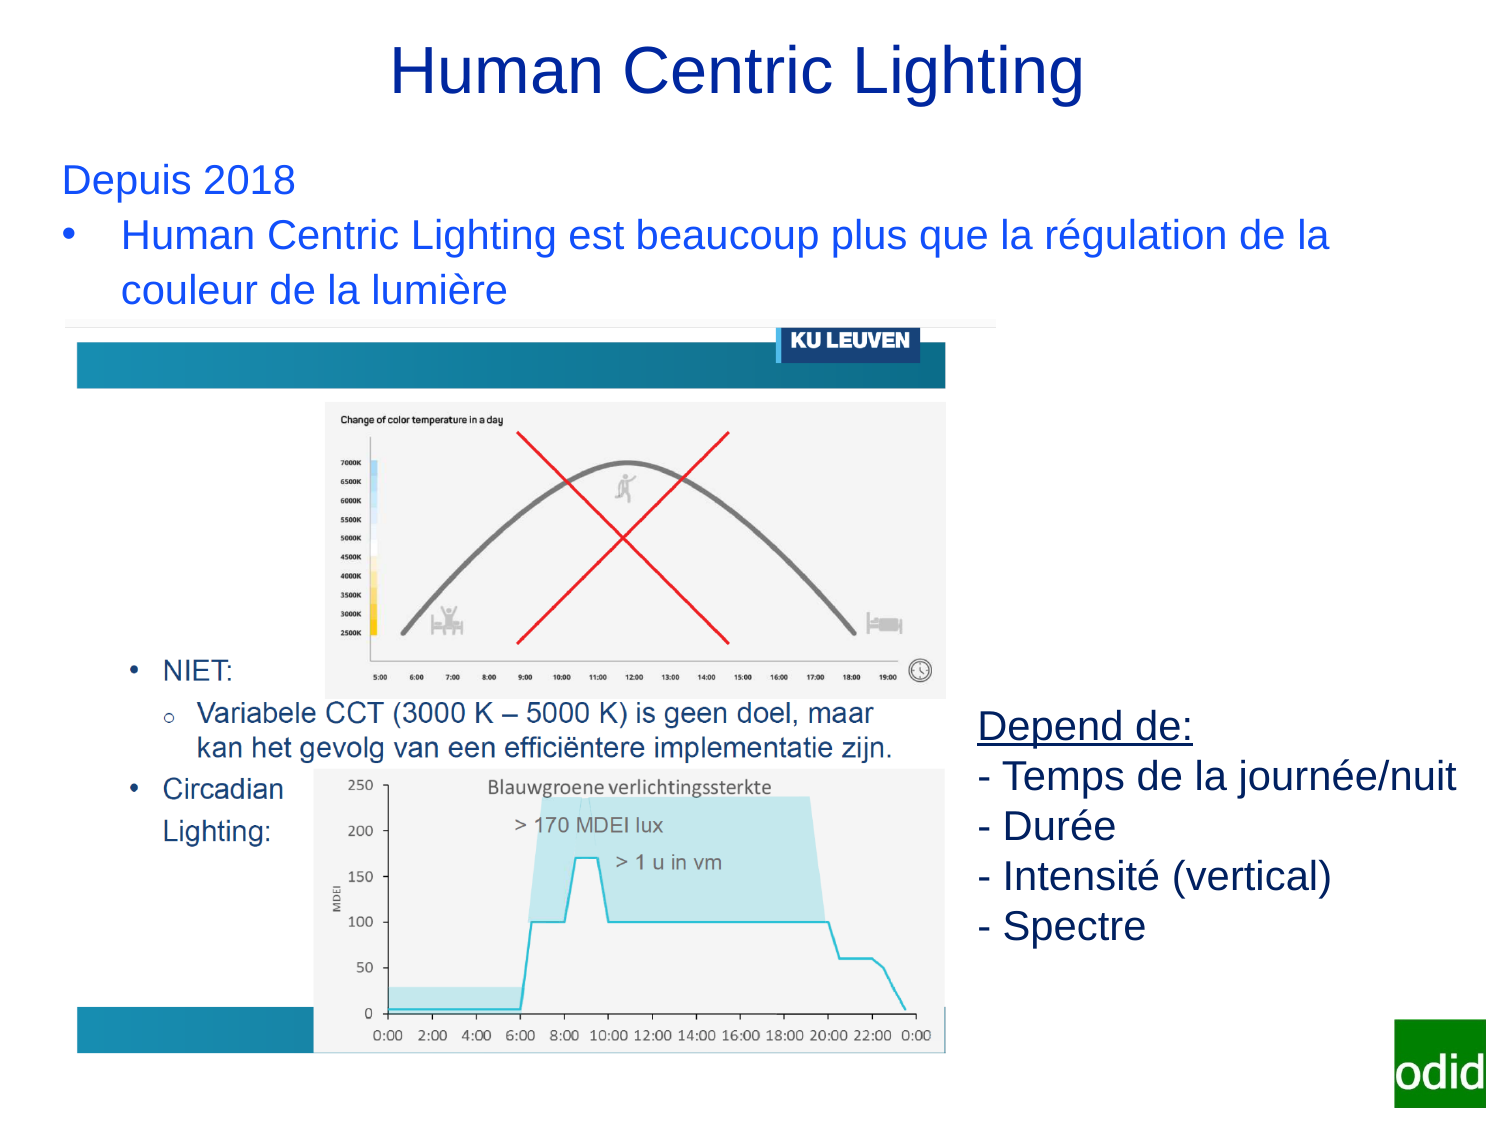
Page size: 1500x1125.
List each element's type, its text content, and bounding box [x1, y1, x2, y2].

picture [1394, 1019, 1486, 1109]
text_box Human Centric Lighting [23, 35, 1452, 114]
picture [64, 319, 996, 1065]
text_box Depend de: - Temps de la journée/nuit - Durée - Intensité (vertical) - Spectre [1000, 691, 1500, 957]
text_box Depuis 2018 Human Centric Lighting est beaucoup plus que la régulation de la couleur de la lumière [46, 140, 1465, 321]
